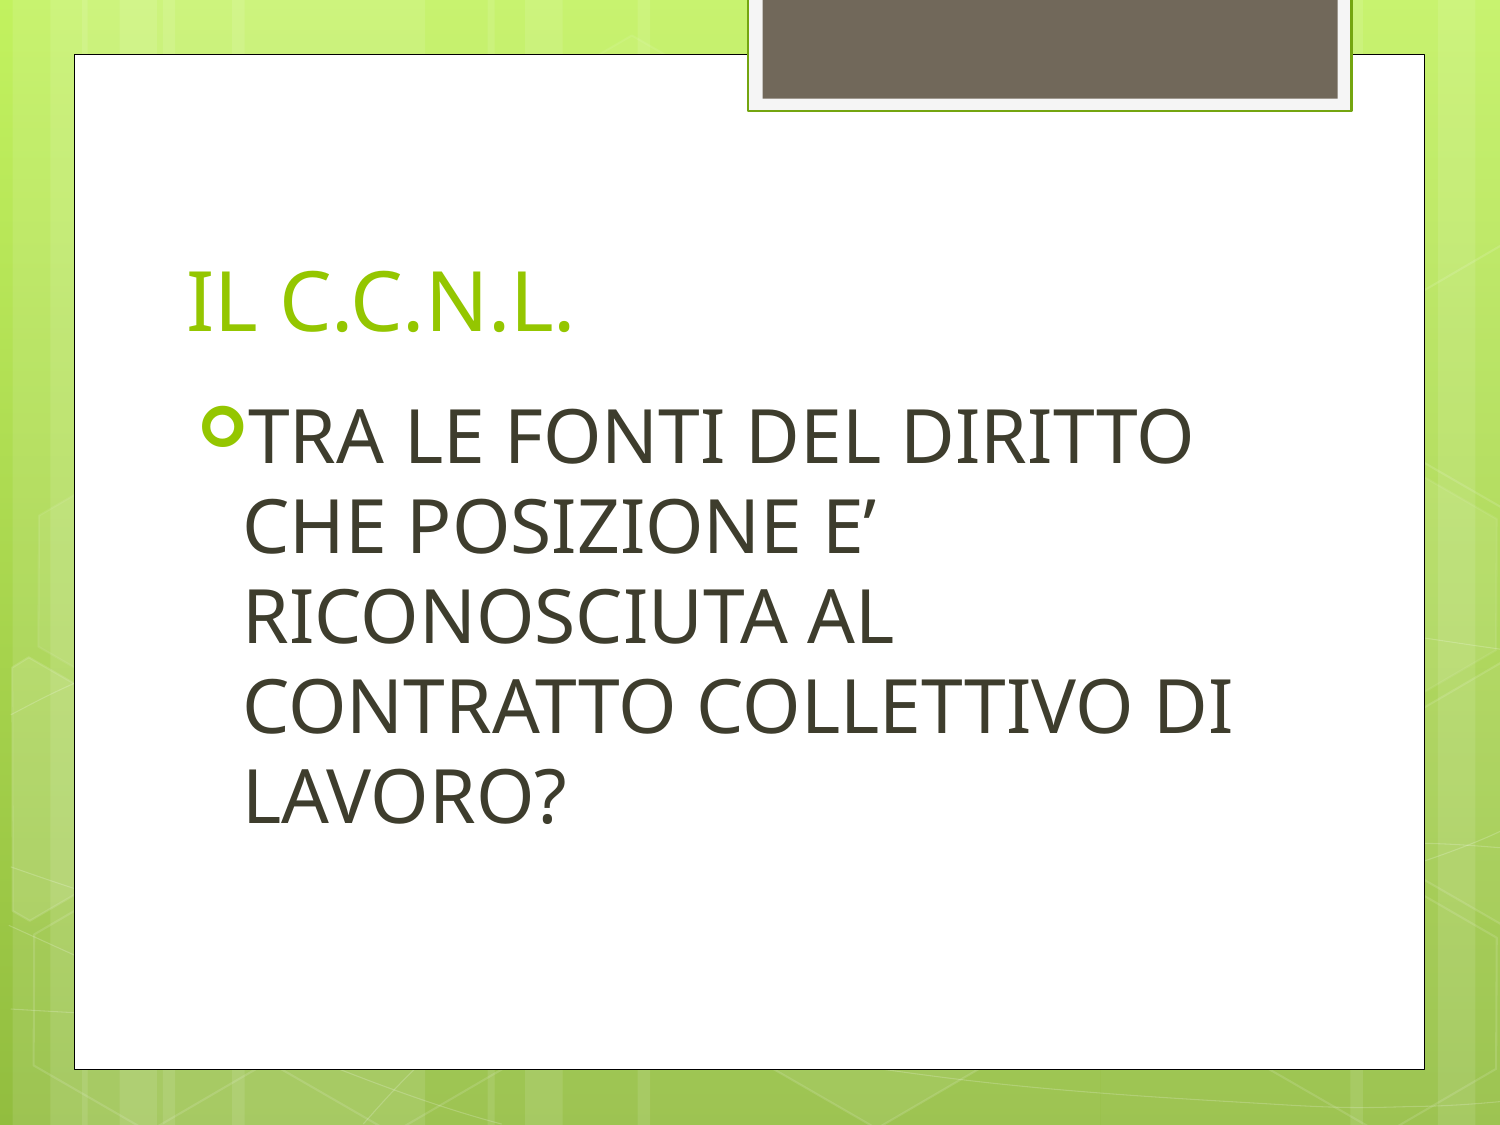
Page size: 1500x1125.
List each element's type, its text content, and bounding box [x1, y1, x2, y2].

title IL C.C.N.L. [171, 168, 1324, 357]
list TRA LE FONTI DEL DIRITTO CHE POSIZIONE E’ RICONOSCIUTA AL CONTRATTO COLLETTIVO DI LAVORO? [171, 381, 1283, 957]
